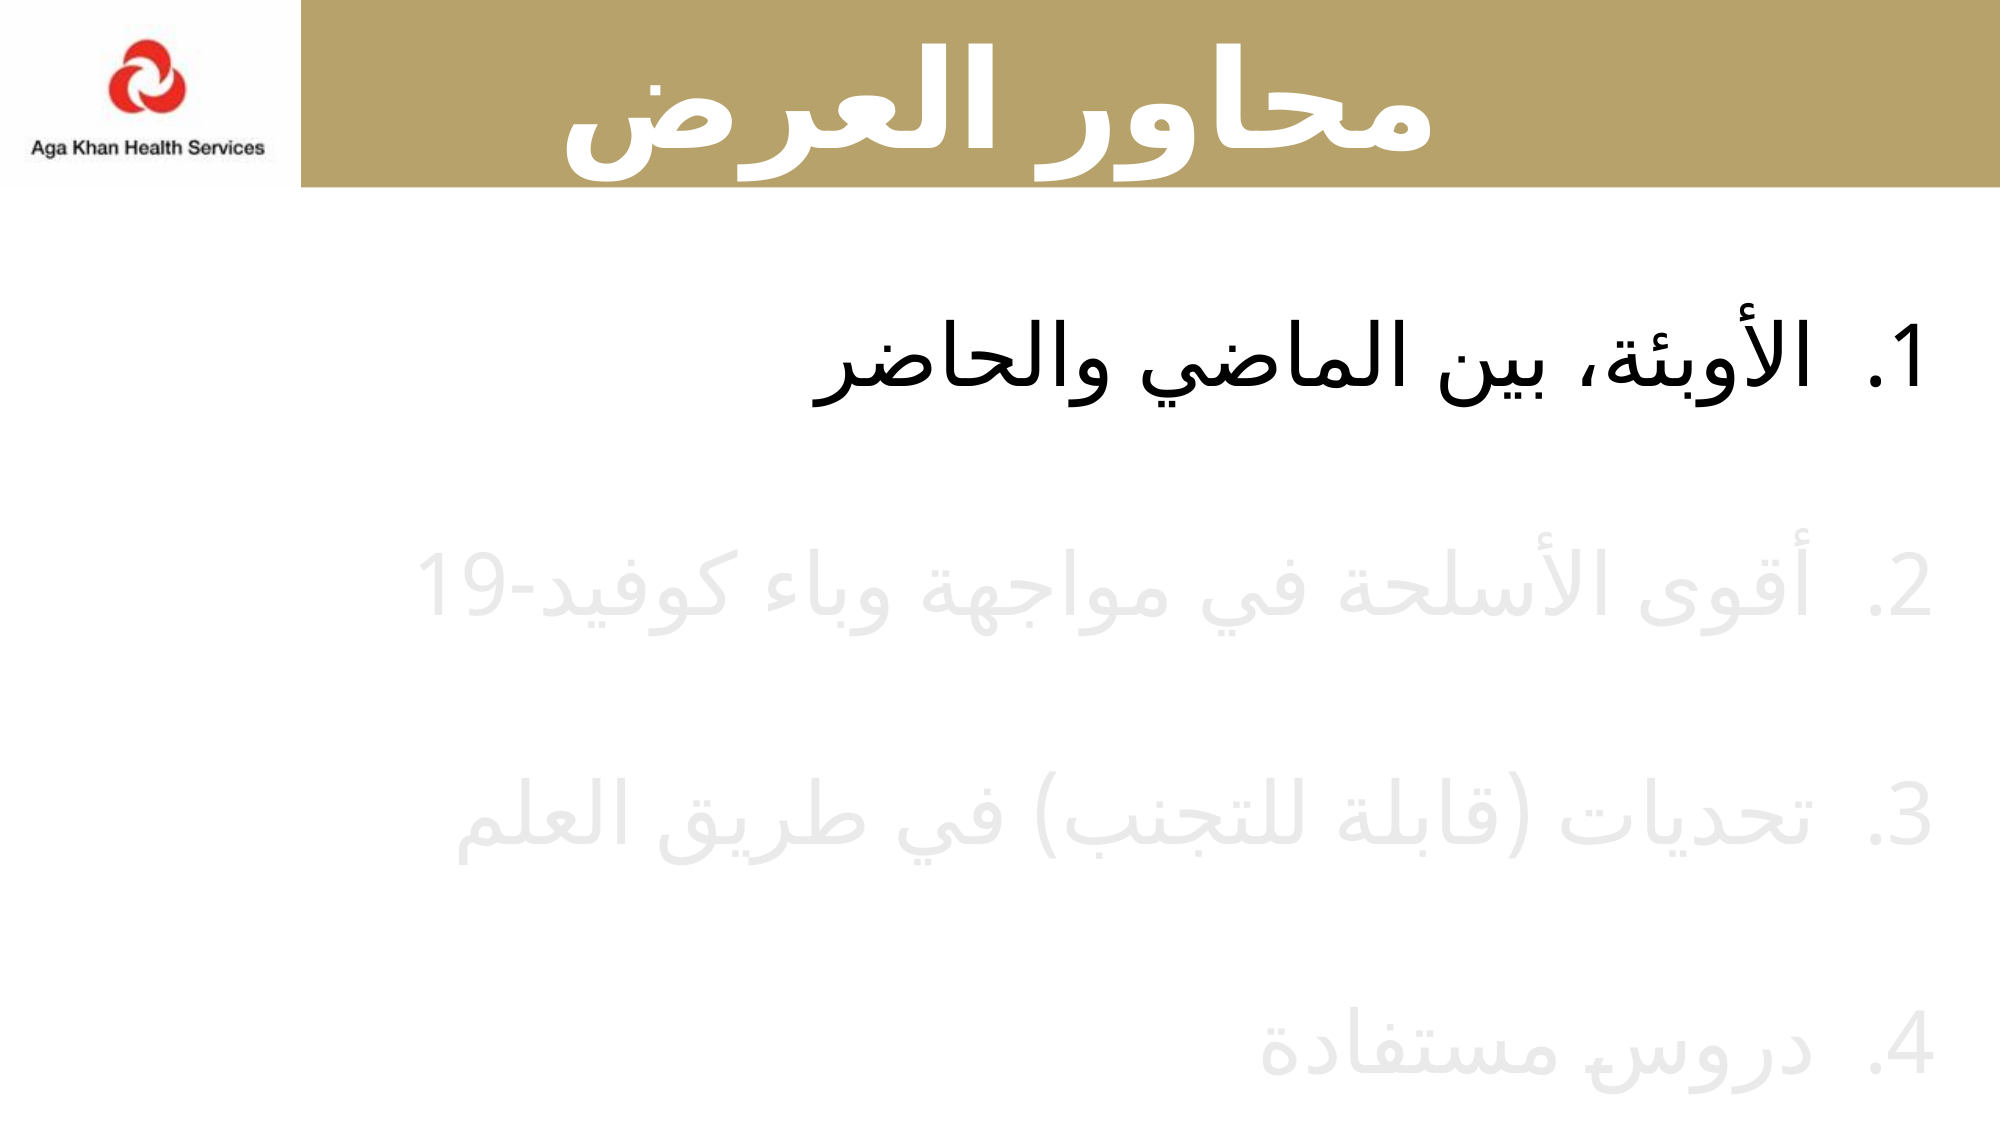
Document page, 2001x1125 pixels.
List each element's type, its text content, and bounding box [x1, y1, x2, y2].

picture [0, 0, 301, 188]
title محاور العرض [301, 0, 2000, 189]
list الأوبئة، بين الماضي والحاضر أقوى الأسلحة في مواجهة وباء كوفيد-19 تحديات (قابلة للتجنب) في طريق العلم دروس مستفادة [53, 187, 1947, 1100]
